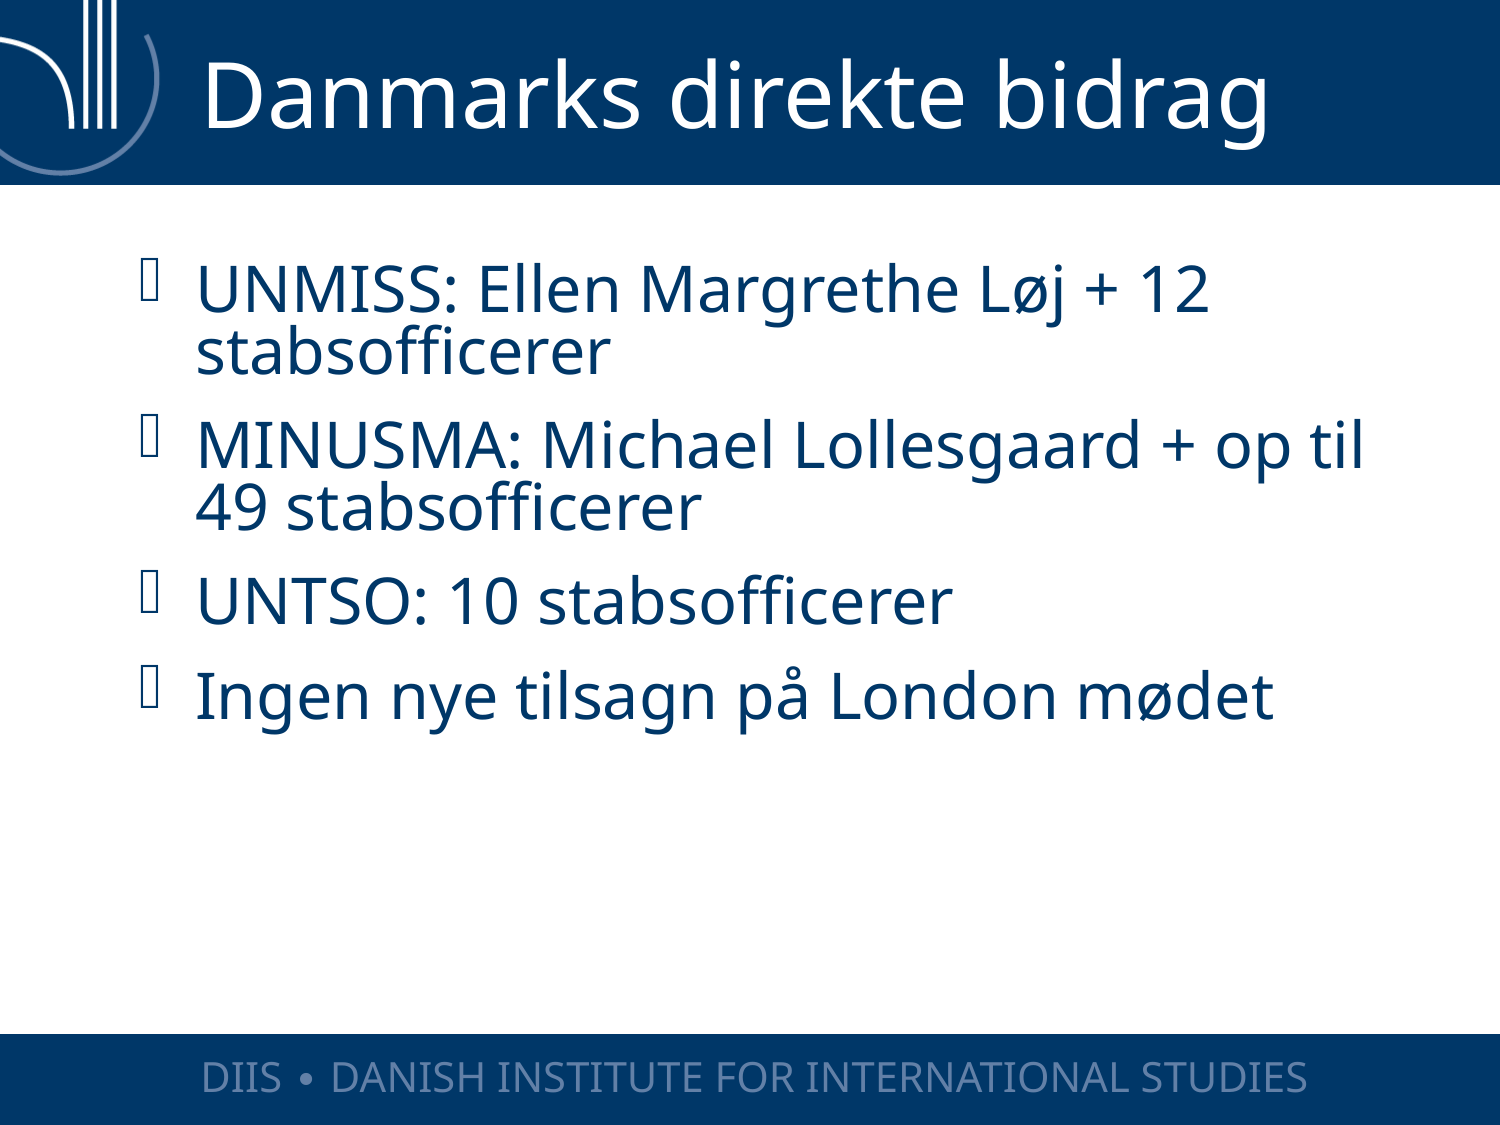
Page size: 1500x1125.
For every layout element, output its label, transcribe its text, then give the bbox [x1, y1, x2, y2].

title Danmarks direkte bidrag [200, 8, 1500, 197]
list UNMISS: Ellen Margrethe Løj + 12 stabsofficerer MINUSMA: Michael Lollesgaard + op til 49 stabsofficerer UNTSO: 10 stabsofficerer Ingen nye tilsagn på London mødet [123, 255, 1388, 998]
footer DIIS ∙ DANISH INSTITUTE FOR INTERNATIONAL STUDIES [200, 1051, 1465, 1125]
picture [0, 0, 1500, 185]
picture [0, 1034, 1500, 1125]
